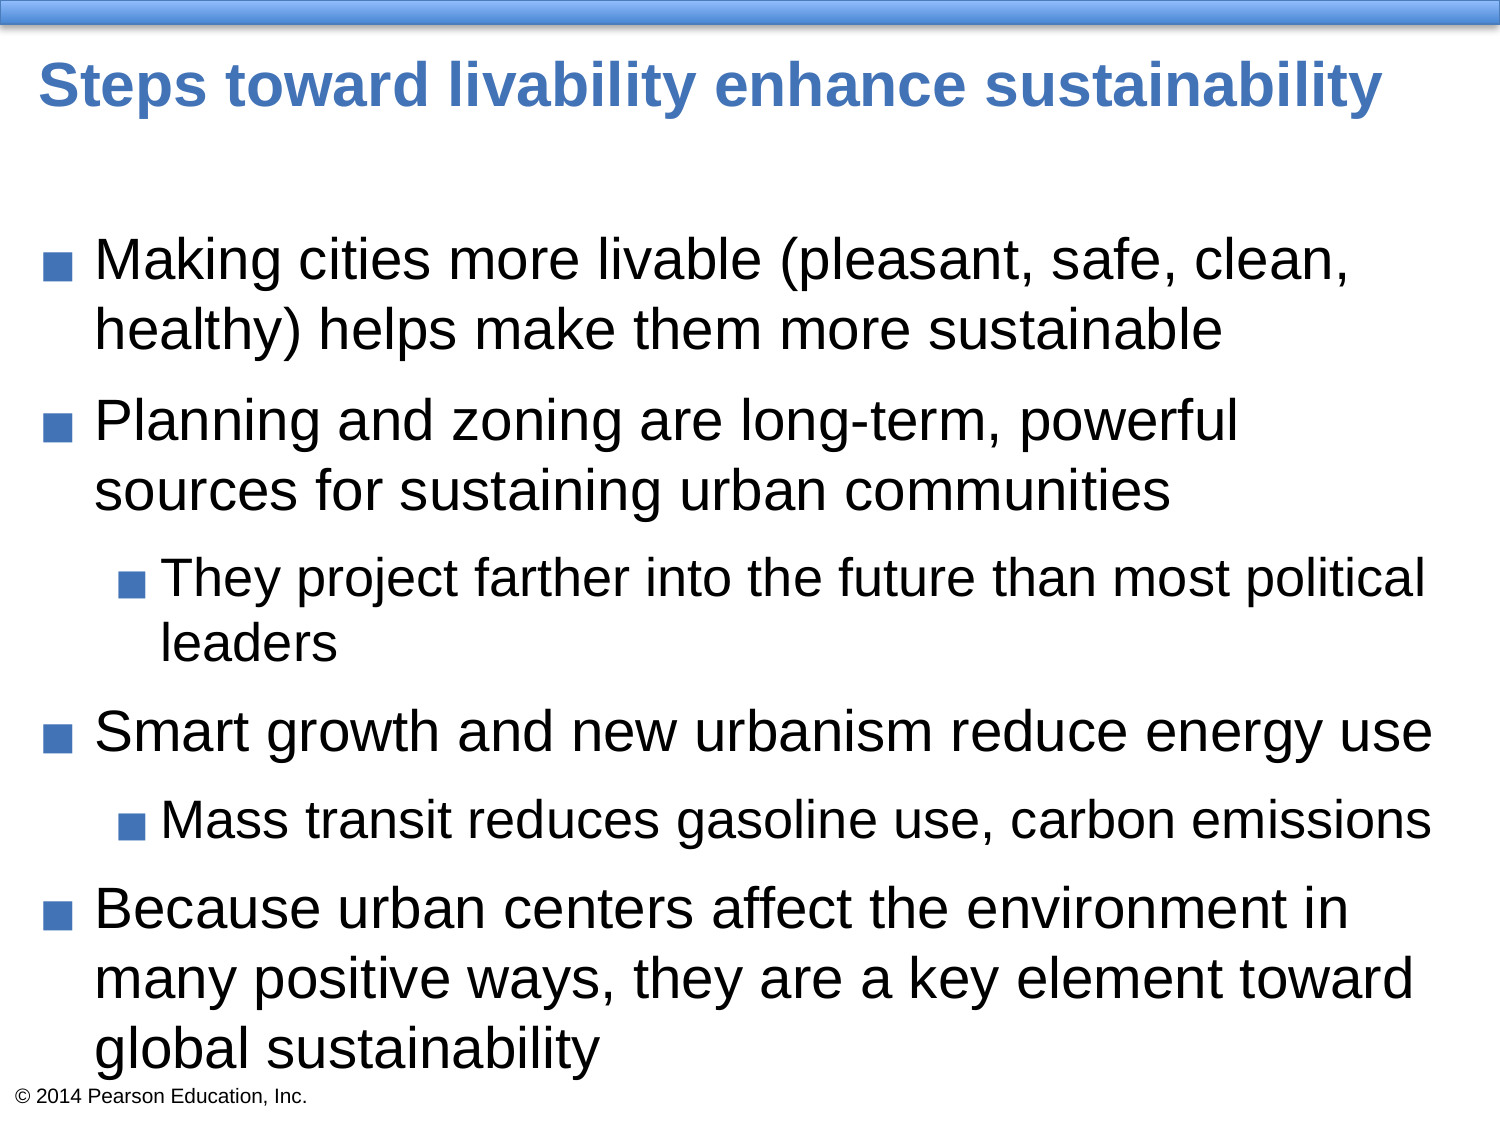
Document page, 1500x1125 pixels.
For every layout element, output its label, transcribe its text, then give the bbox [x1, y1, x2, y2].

list Making cities more livable (pleasant, safe, clean, healthy) helps make them more sustainable Planning and zoning are long-term, powerful sources for sustaining urban communities They project farther into the future than most political leaders Smart growth and new urbanism reduce energy use Mass transit reduces gasoline use, carbon emissions Because urban centers affect the environment in many positive ways, they are a key element toward global sustainability [23, 213, 1476, 1005]
title Steps toward livability enhance sustainability [23, 36, 1476, 213]
